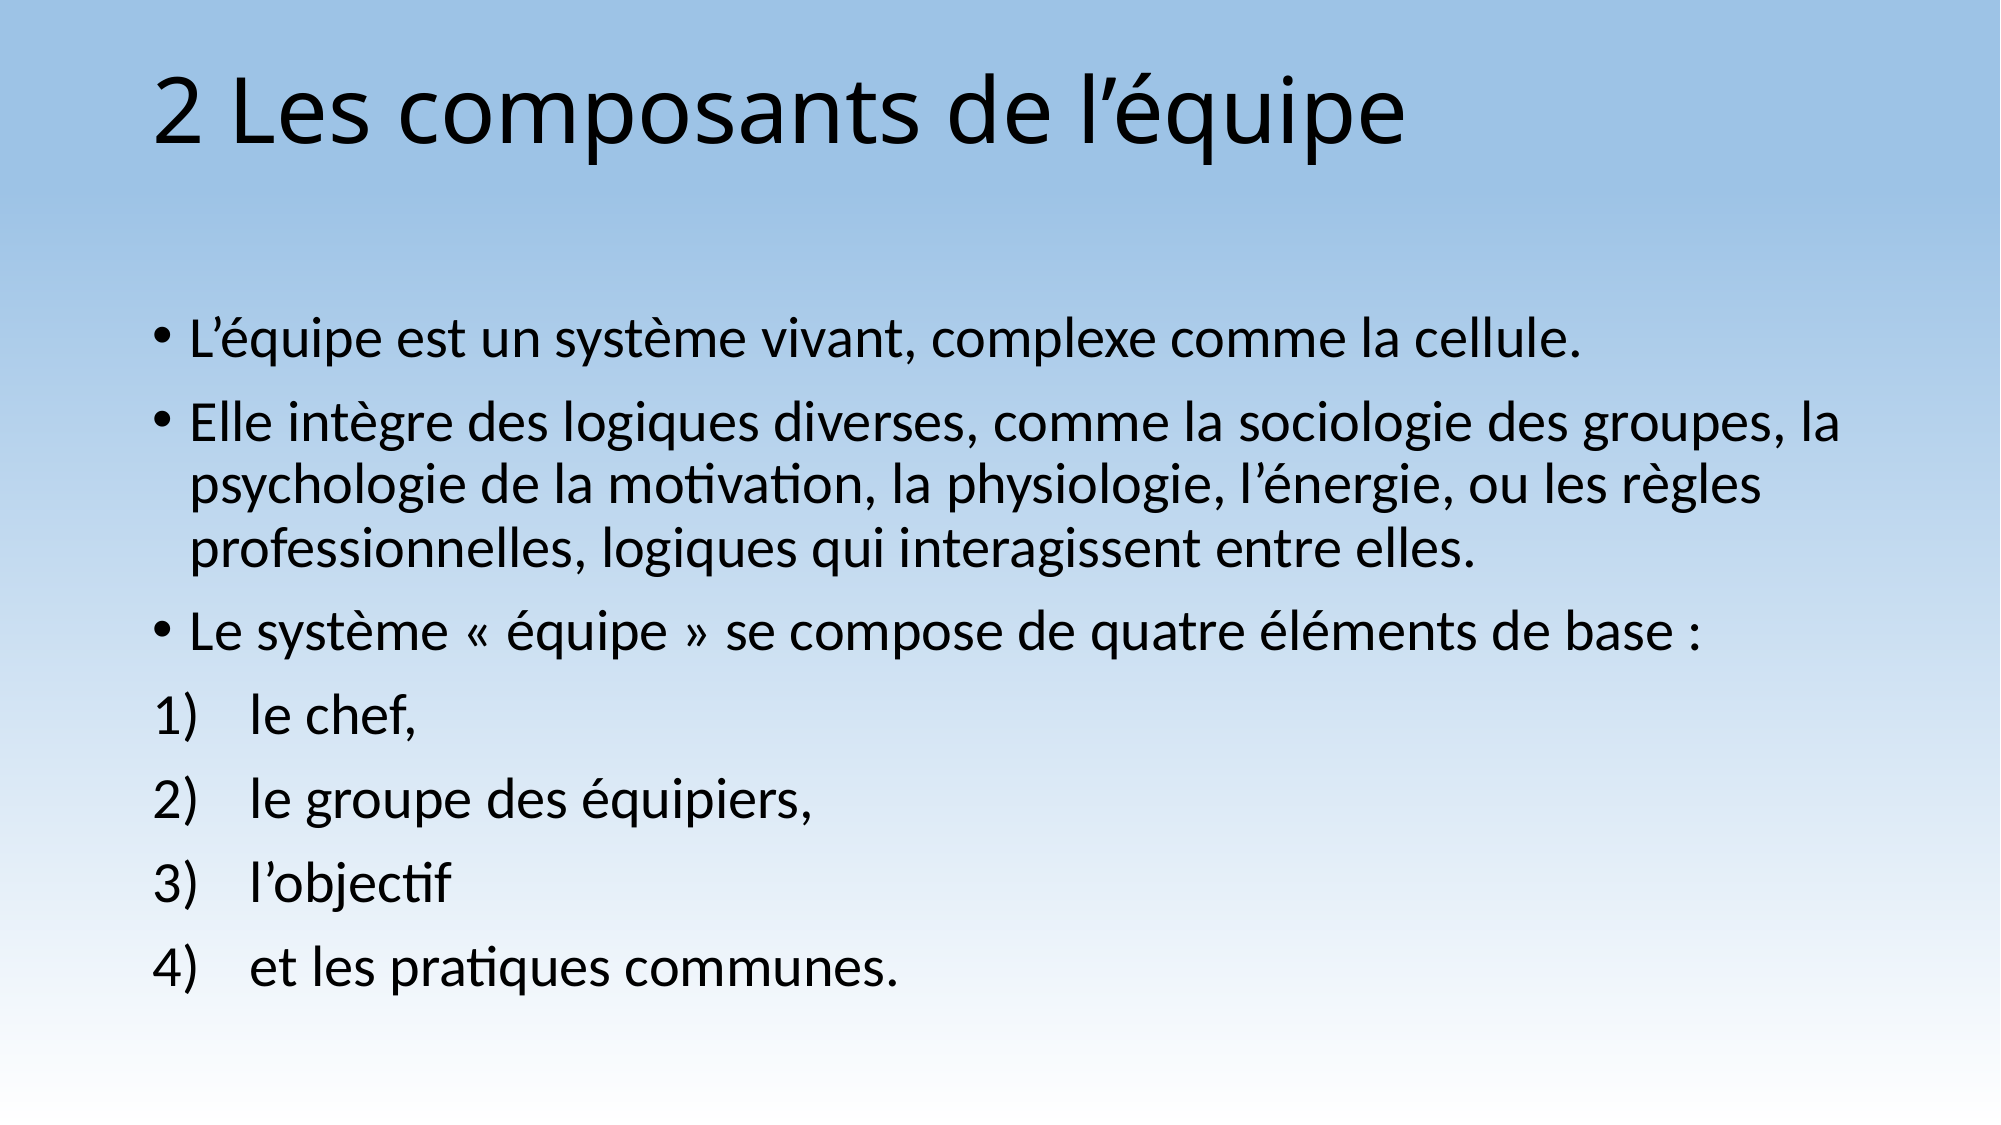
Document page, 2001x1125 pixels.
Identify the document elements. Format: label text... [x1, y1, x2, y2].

list L’équipe est un système vivant, complexe comme la cellule. Elle intègre des logiques diverses, comme la sociologie des groupes, la psychologie de la motivation, la physiologie, l’énergie, ou les règles professionnelles, logiques qui interagissent entre elles. Le système « équipe » se compose de quatre éléments de base : le chef, le groupe des équipiers, l’objectif et les pratiques communes. [137, 299, 1863, 1014]
title 2 Les composants de l’équipe [137, 59, 1863, 278]
